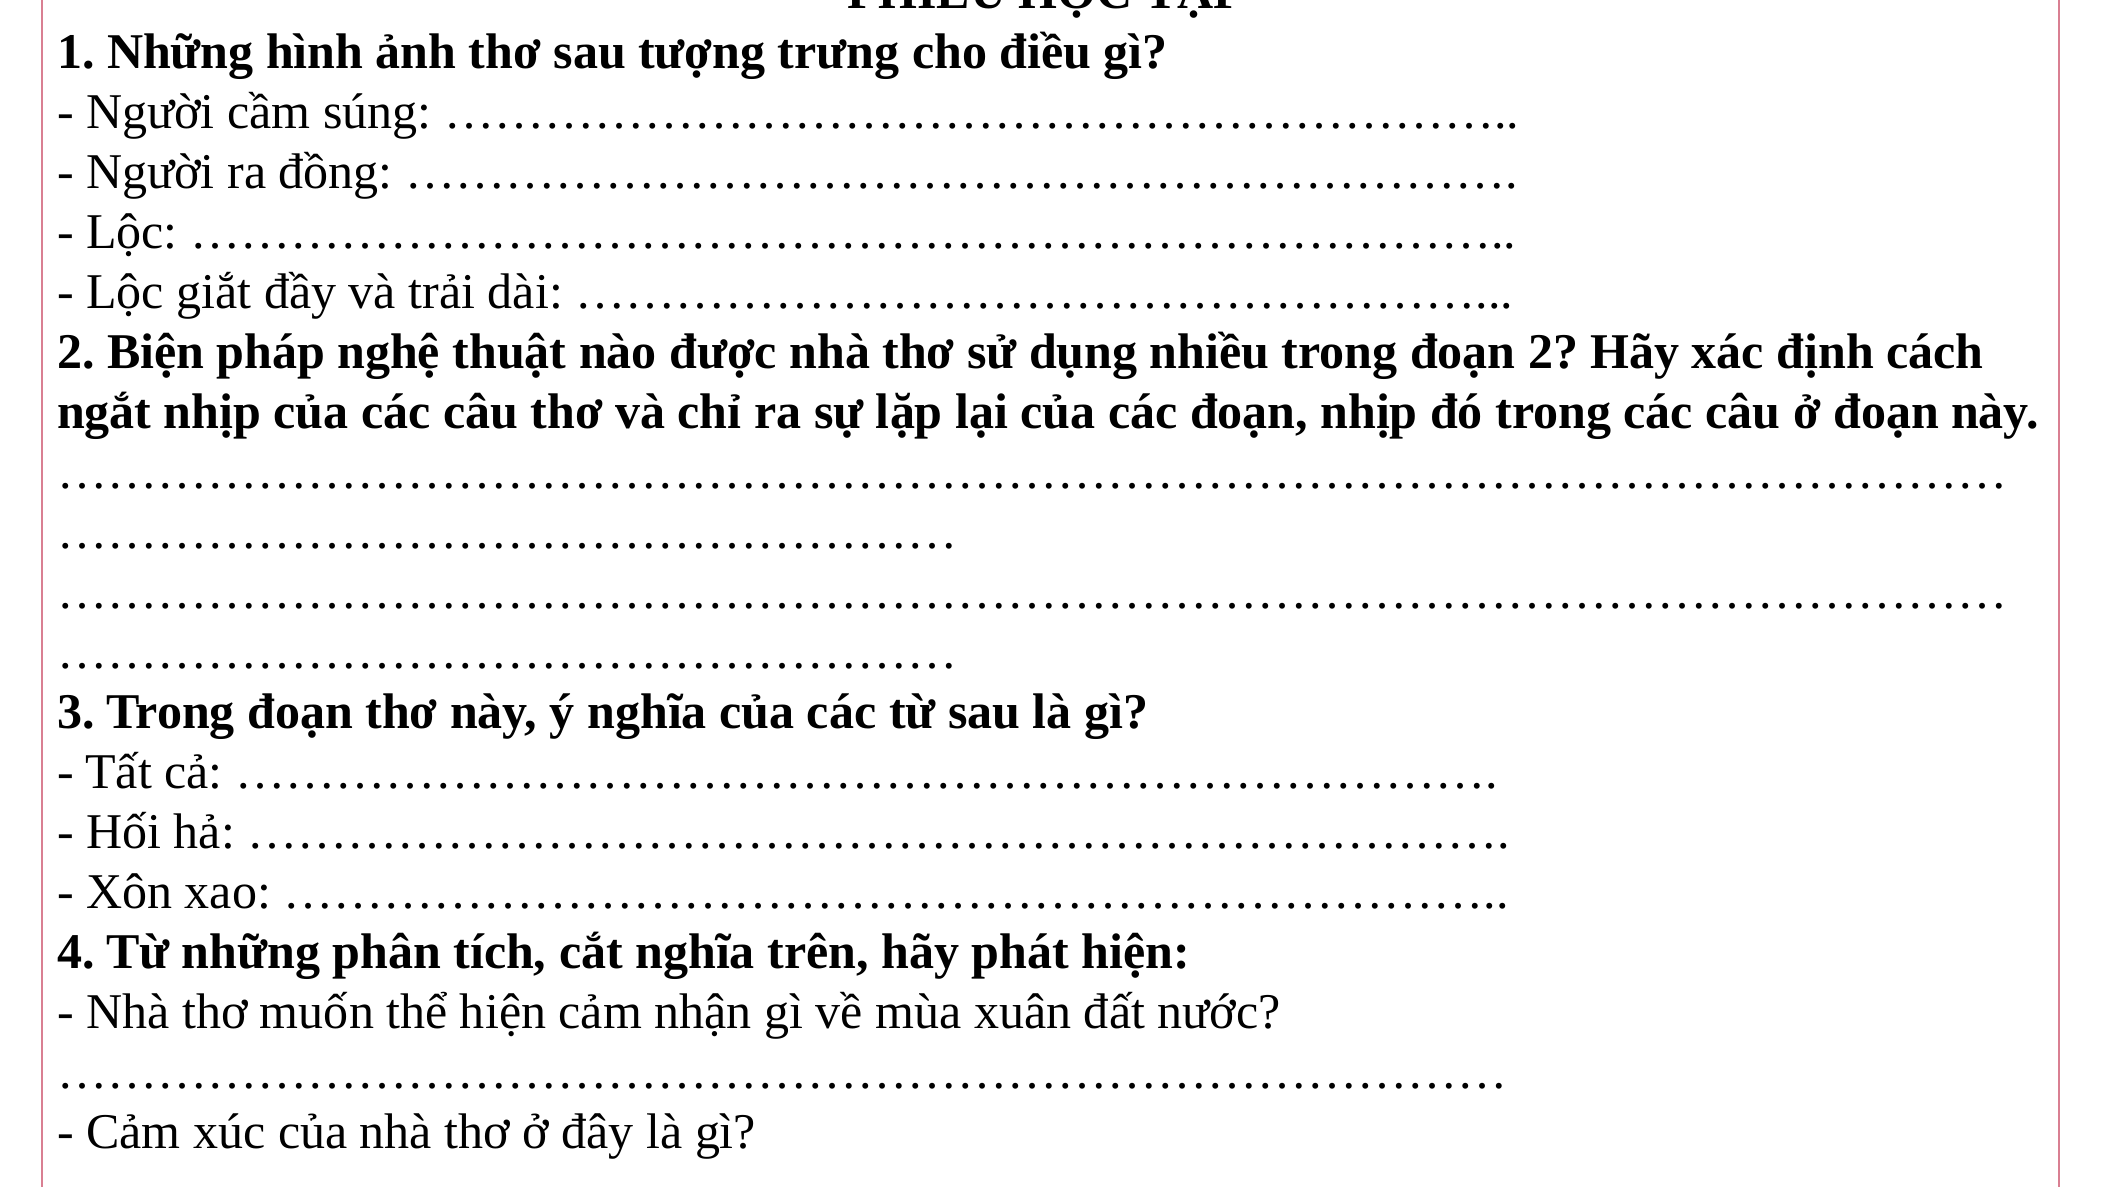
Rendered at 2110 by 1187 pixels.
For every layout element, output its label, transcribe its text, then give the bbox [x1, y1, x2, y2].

text_box PHIẾU HỌC TẬP 1. Những hình ảnh thơ sau tượng trưng cho điều gì? - Người cầm súng: ……………………………………………………….. - Người ra đồng: …………………………………………………………. - Lộc: …………………………………………………………………….. - Lộc giắt đầy và trải dài: ………………………………………………... 2. Biện pháp nghệ thuật nào được nhà thơ sử dụng nhiều trong đoạn 2? Hãy xác định cách ngắt nhịp của các câu thơ và chỉ ra sự lặp lại của các đoạn, nhịp đó trong các câu ở đoạn này. ……………………………………………………………………………………………………………………………………………………… ……………………………………………………………………………………………………………………………………………………… 3. Trong đoạn thơ này, ý nghĩa của các từ sau là gì? - Tất cả: …………………………………………………………………. - Hối hả: …………………………………………………………………. - Xôn xao: ……………………………………………………………….. 4. Từ những phân tích, cắt nghĩa trên, hãy phát hiện: - Nhà thơ muốn thể hiện cảm nhận gì về mùa xuân đất nước? …………………………………………………………………………… - Cảm xúc của nhà thơ ở đây là gì? …………………………………………………………………………… [41, 0, 2060, 1187]
